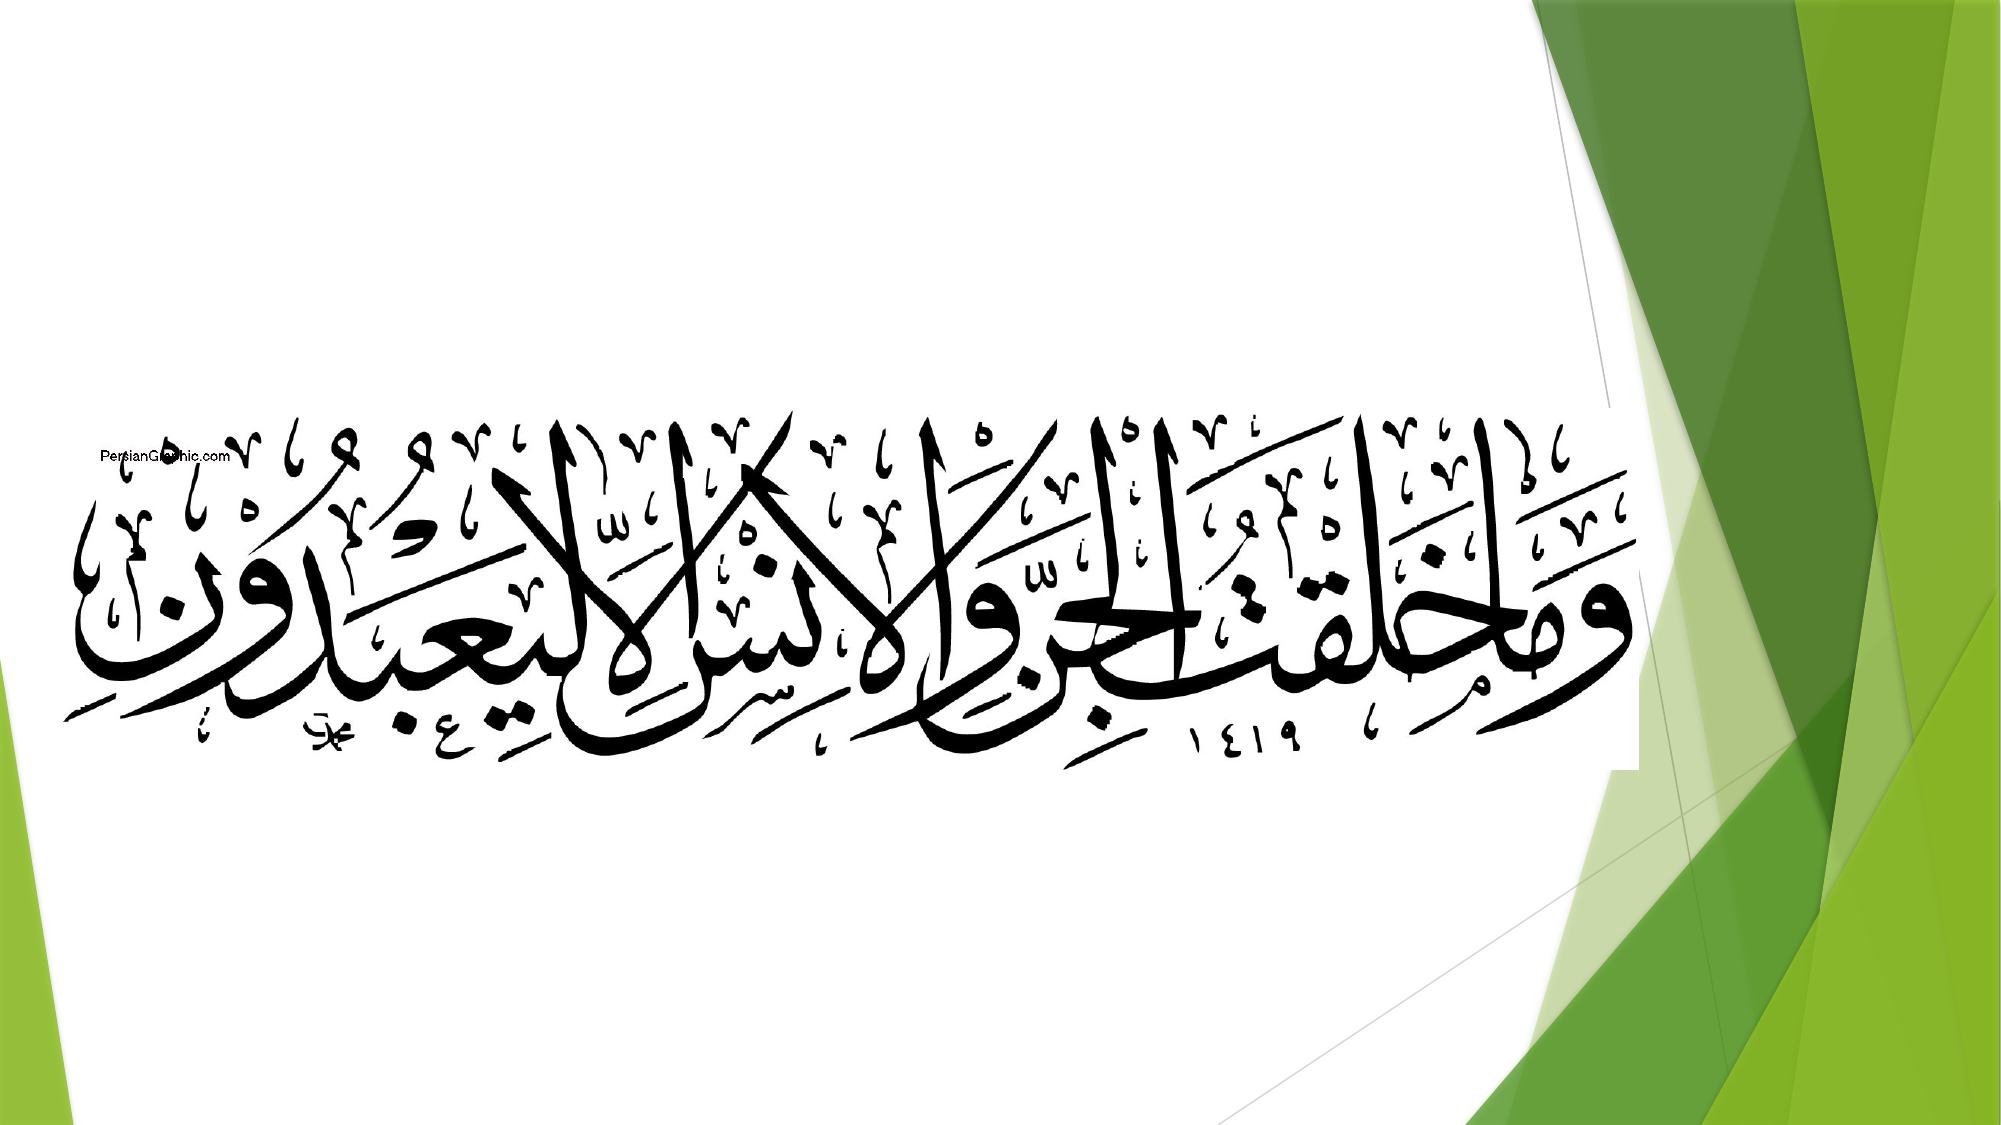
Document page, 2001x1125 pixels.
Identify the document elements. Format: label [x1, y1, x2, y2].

list [61, 408, 1640, 770]
